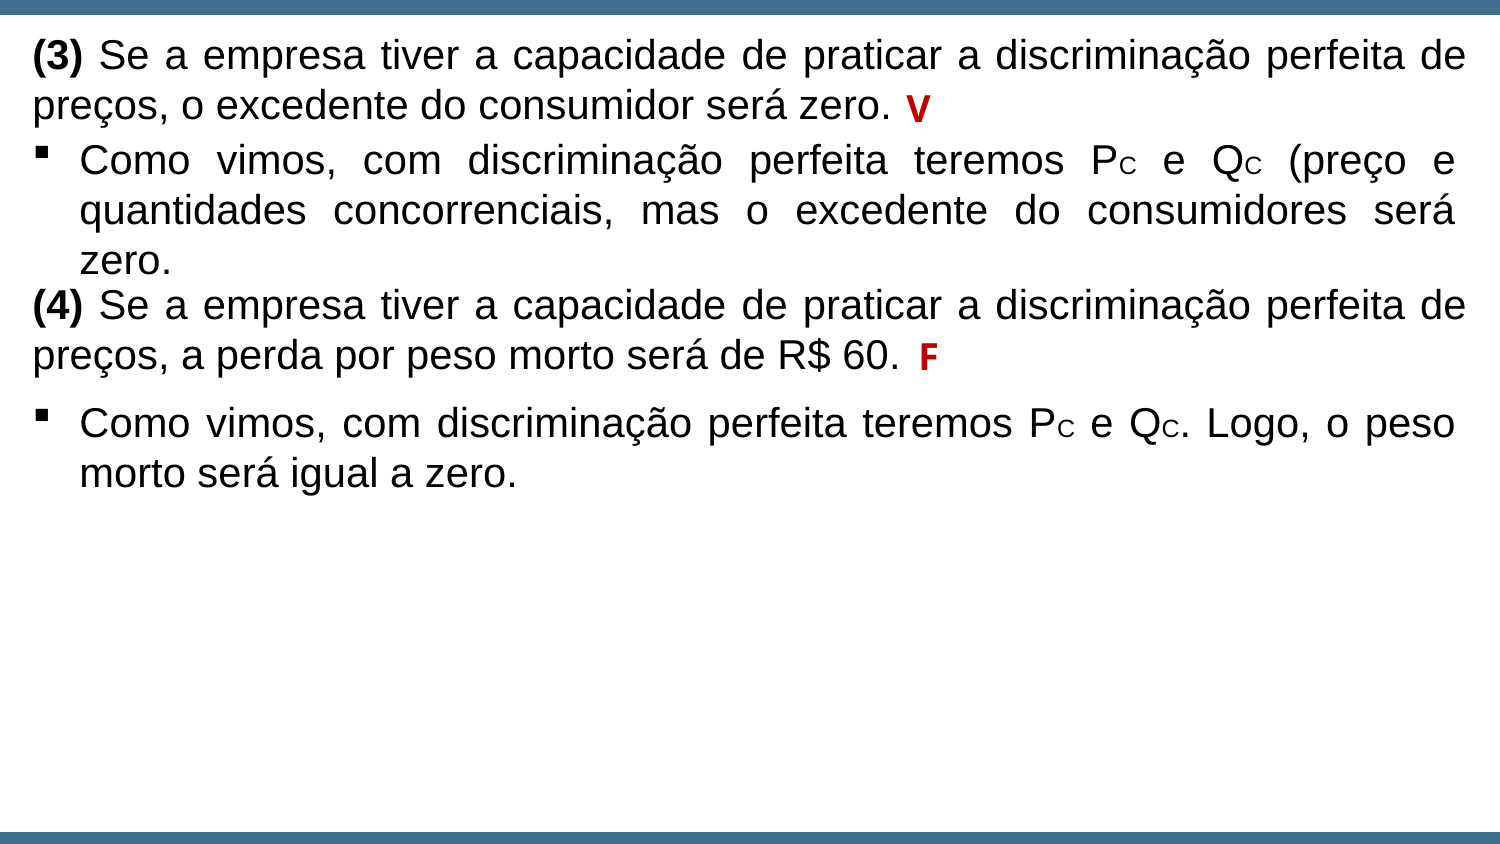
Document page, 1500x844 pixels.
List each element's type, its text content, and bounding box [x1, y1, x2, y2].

text_box V [891, 77, 951, 138]
text_box Como vimos, com discriminação perfeita teremos PC e QC. Logo, o peso morto será igual a zero. [17, 388, 1471, 504]
text_box (3) Se a empresa tiver a capacidade de praticar a discriminação perfeita de preços, o excedente do consumidor será zero. (4) Se a empresa tiver a capacidade de praticar a discriminação perfeita de preços, a perda por peso morto será de R$ 60. [17, 20, 1483, 386]
text_box Como vimos, com discriminação perfeita teremos PC e QC (preço e quantidades concorrenciais, mas o excedente do consumidores será zero. [17, 125, 1471, 291]
text_box F [903, 325, 963, 386]
